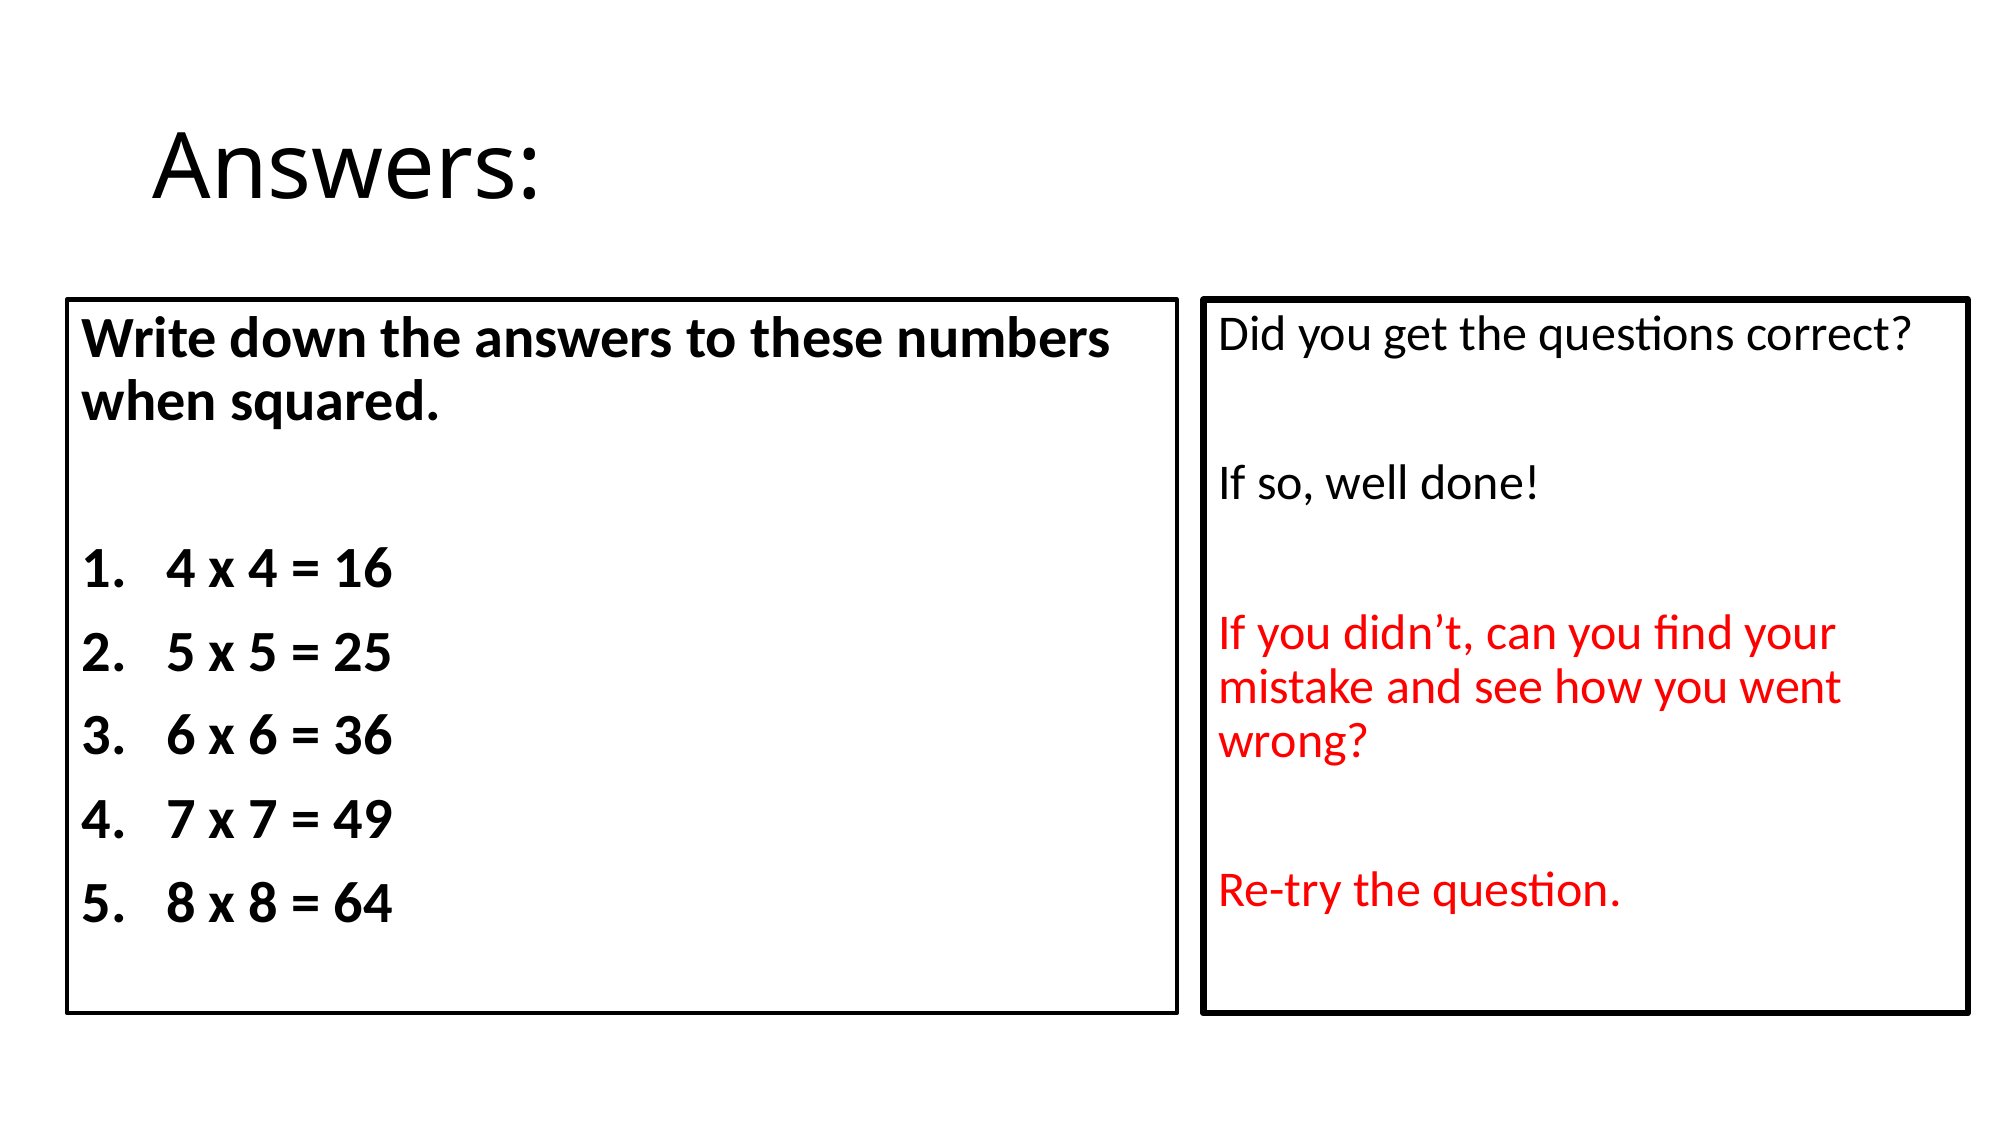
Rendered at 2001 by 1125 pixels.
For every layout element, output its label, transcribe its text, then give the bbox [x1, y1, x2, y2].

list Write down the answers to these numbers when squared. 4 x 4 = 16 5 x 5 = 25 6 x 6 = 36 7 x 7 = 49 8 x 8 = 64 [66, 299, 1177, 1014]
title Answers: [137, 59, 1863, 278]
text_box Did you get the questions correct? If so, well done! If you didn’t, can you find your mistake and see how you went wrong? Re-try the question. [1203, 299, 1968, 1014]
